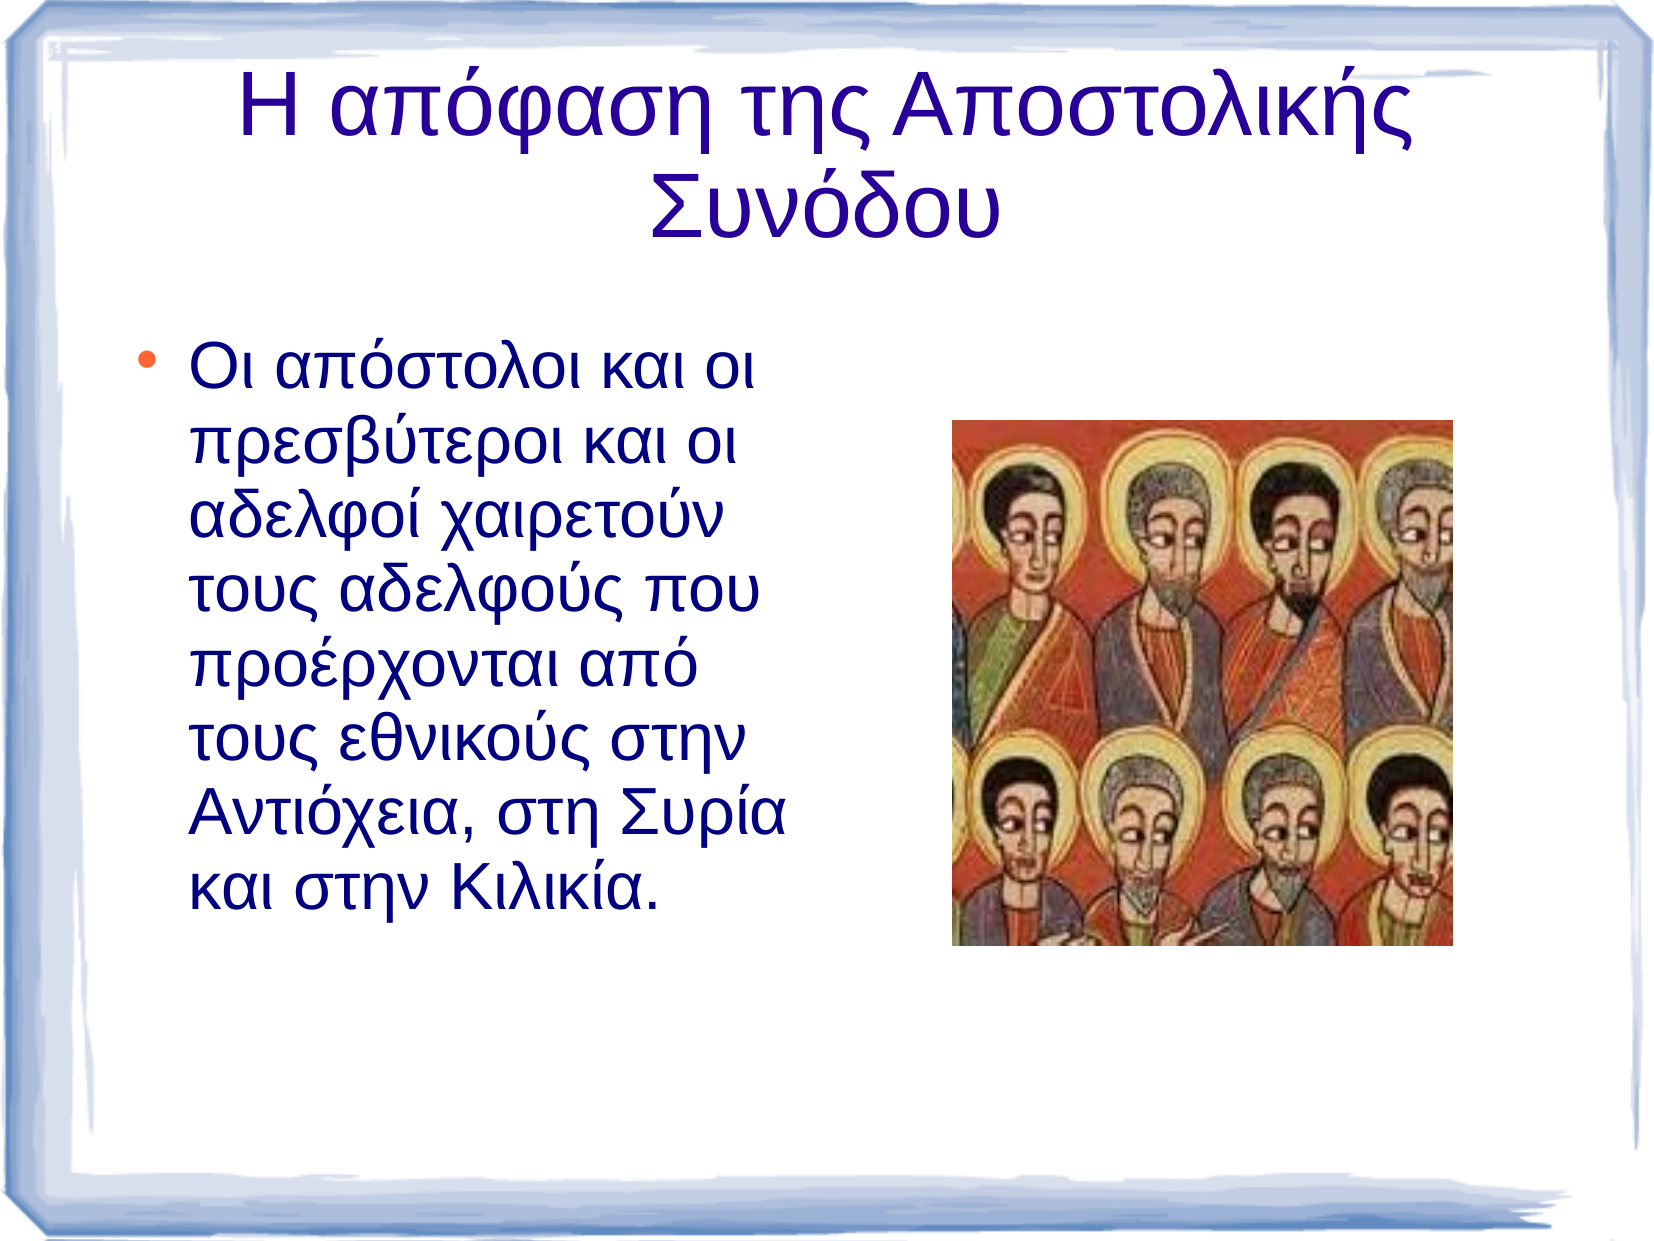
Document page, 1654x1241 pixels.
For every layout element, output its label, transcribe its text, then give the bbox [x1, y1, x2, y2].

picture [0, 0, 1654, 1241]
text_box Η απόφαση της Αποστολικής Συνόδου [82, 49, 1571, 257]
text_box Οι απόστολοι και οι πρεσβύτεροι και οι αδελφοί χαιρετούν τους αδελφούς που προέρχονται από τους εθνικούς στην Αντιόχεια, στη Συρία και στην Κιλικία. [118, 324, 827, 1004]
